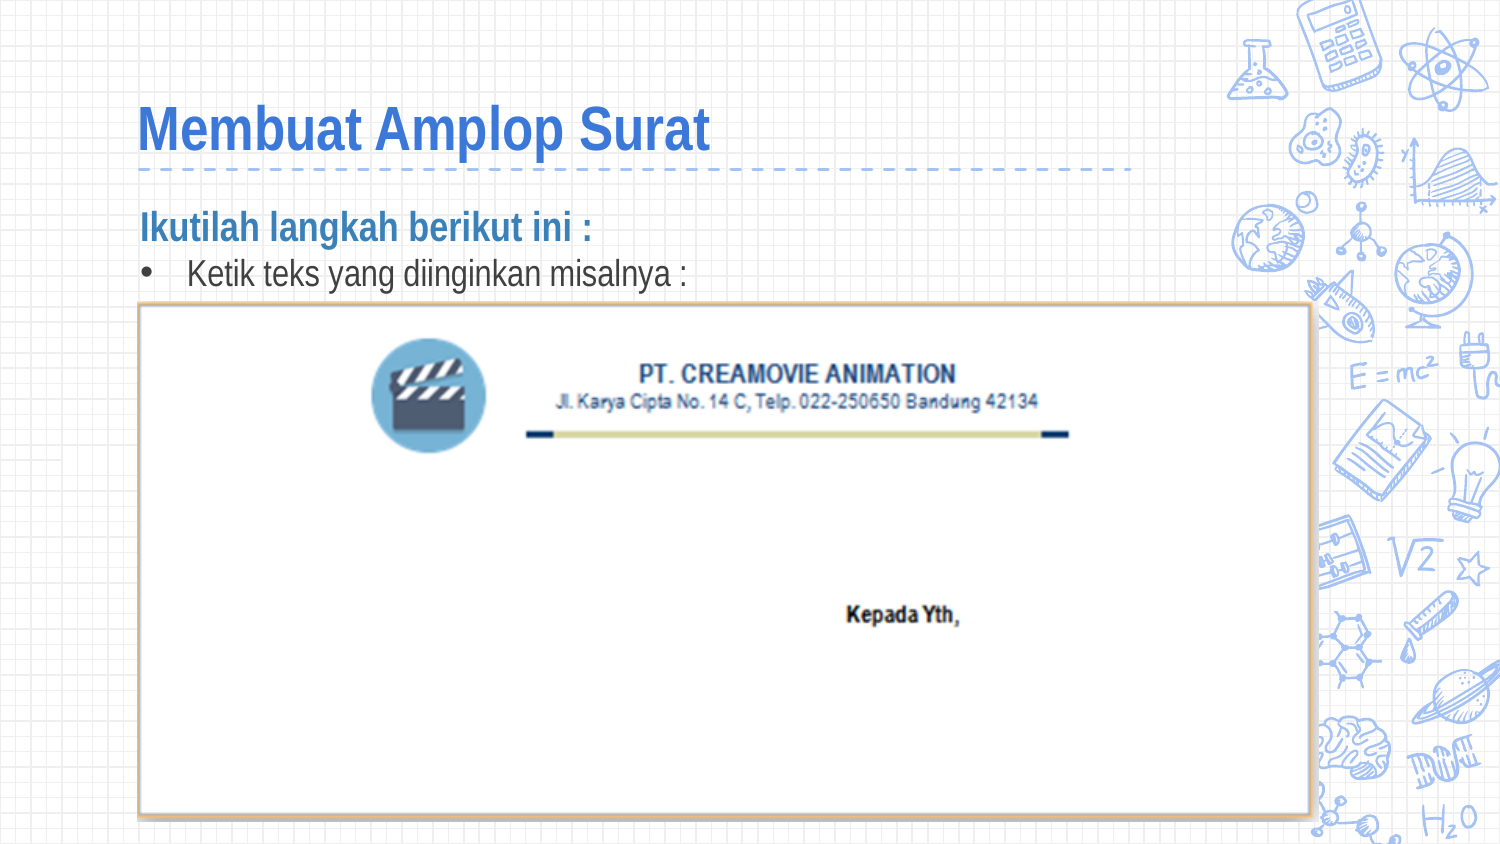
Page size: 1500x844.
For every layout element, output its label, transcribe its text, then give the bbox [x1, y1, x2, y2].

title Membuat Amplop Surat [122, 36, 1275, 178]
picture [137, 301, 1319, 823]
text_box Ikutilah langkah berikut ini : Ketik teks yang diinginkan misalnya : [125, 184, 838, 797]
